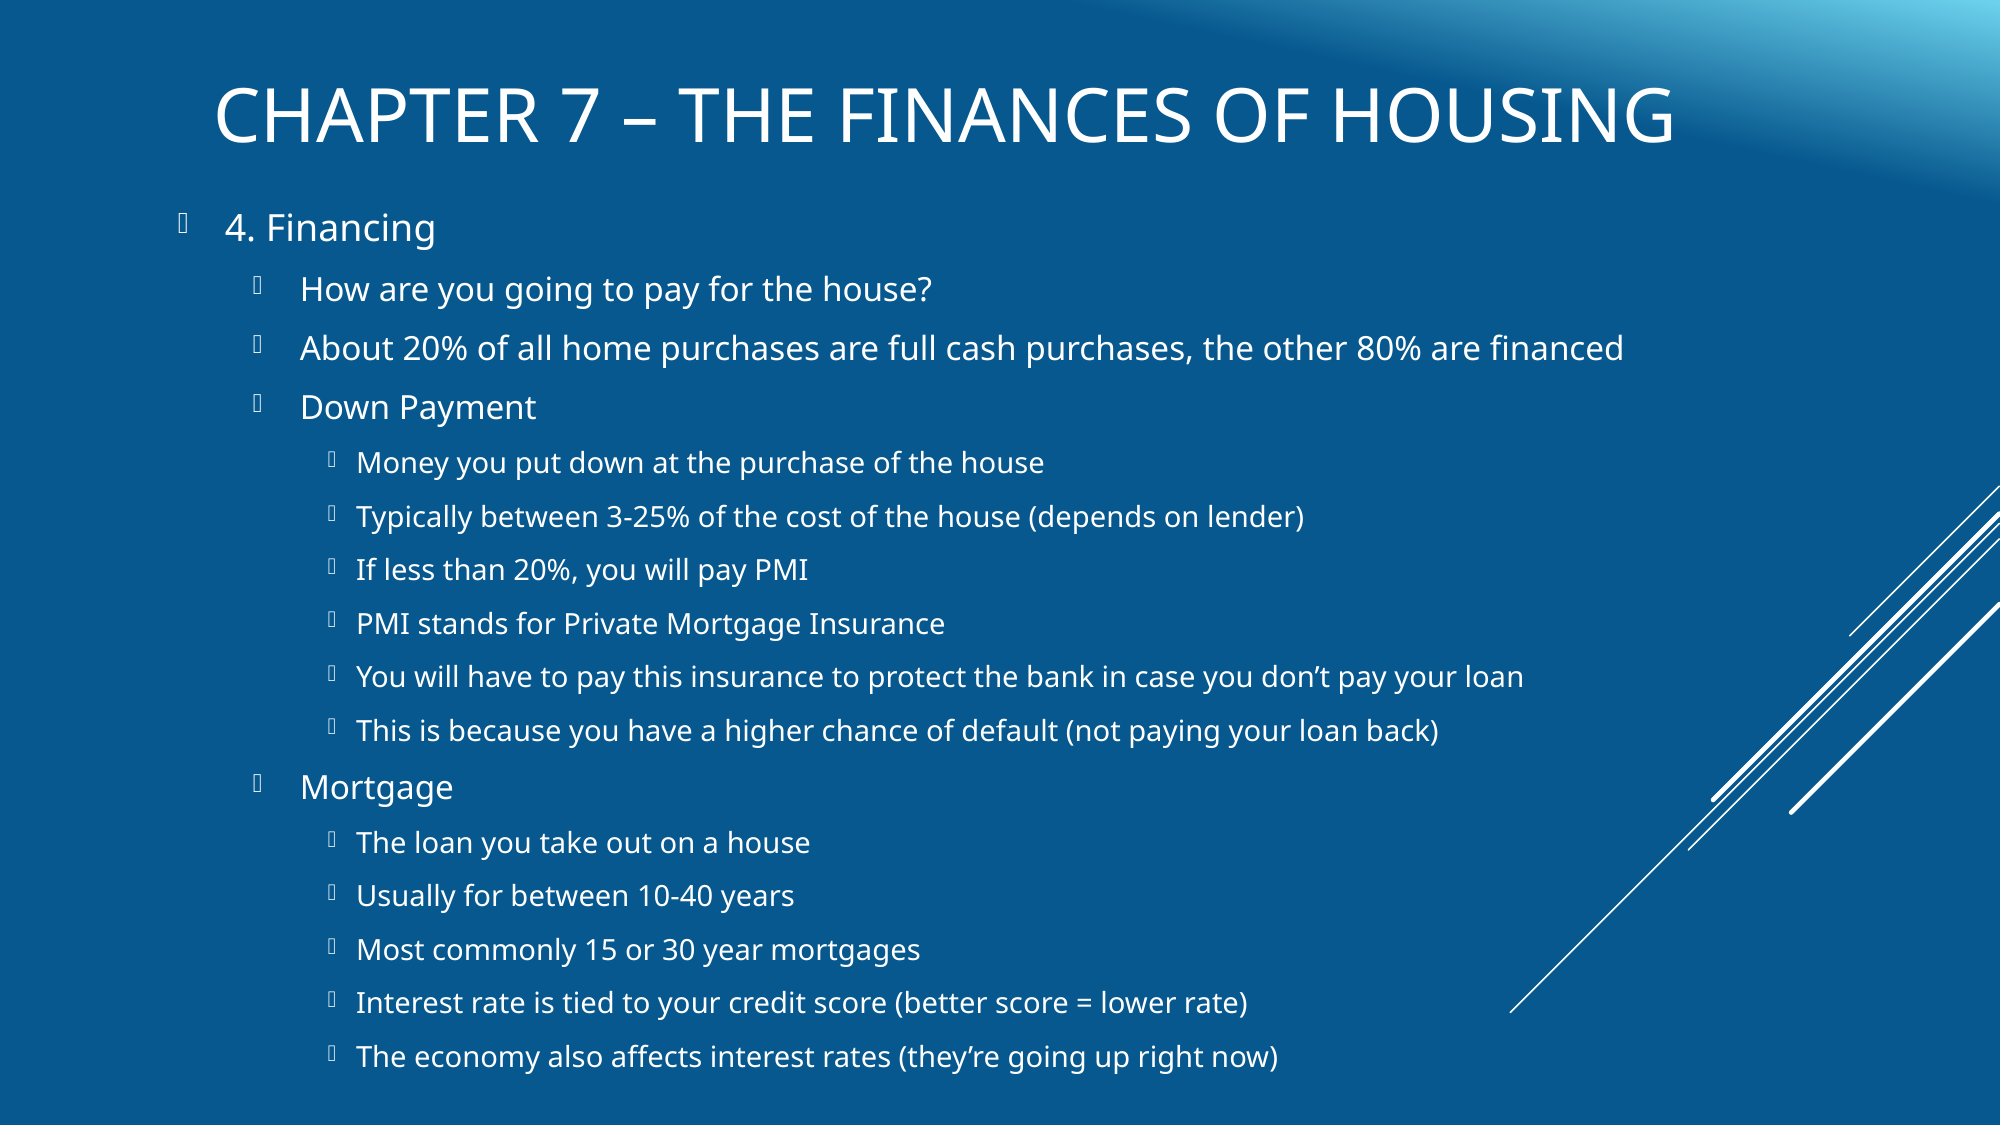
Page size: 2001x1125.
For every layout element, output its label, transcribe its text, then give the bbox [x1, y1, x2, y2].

title Chapter 7 – The Finances of Housing [198, 52, 1873, 172]
list 4. Financing How are you going to pay for the house? About 20% of all home purchases are full cash purchases, the other 80% are financed Down Payment Money you put down at the purchase of the house Typically between 3-25% of the cost of the house (depends on lender) If less than 20%, you will pay PMI PMI stands for Private Mortgage Insurance You will have to pay this insurance to protect the bank in case you don’t pay your loan This is because you have a higher chance of default (not paying your loan back) Mortgage The loan you take out on a house Usually for between 10-40 years Most commonly 15 or 30 year mortgages Interest rate is tied to your credit score (better score = lower rate) The economy also affects interest rates (they’re going up right now) [87, 172, 1798, 1106]
